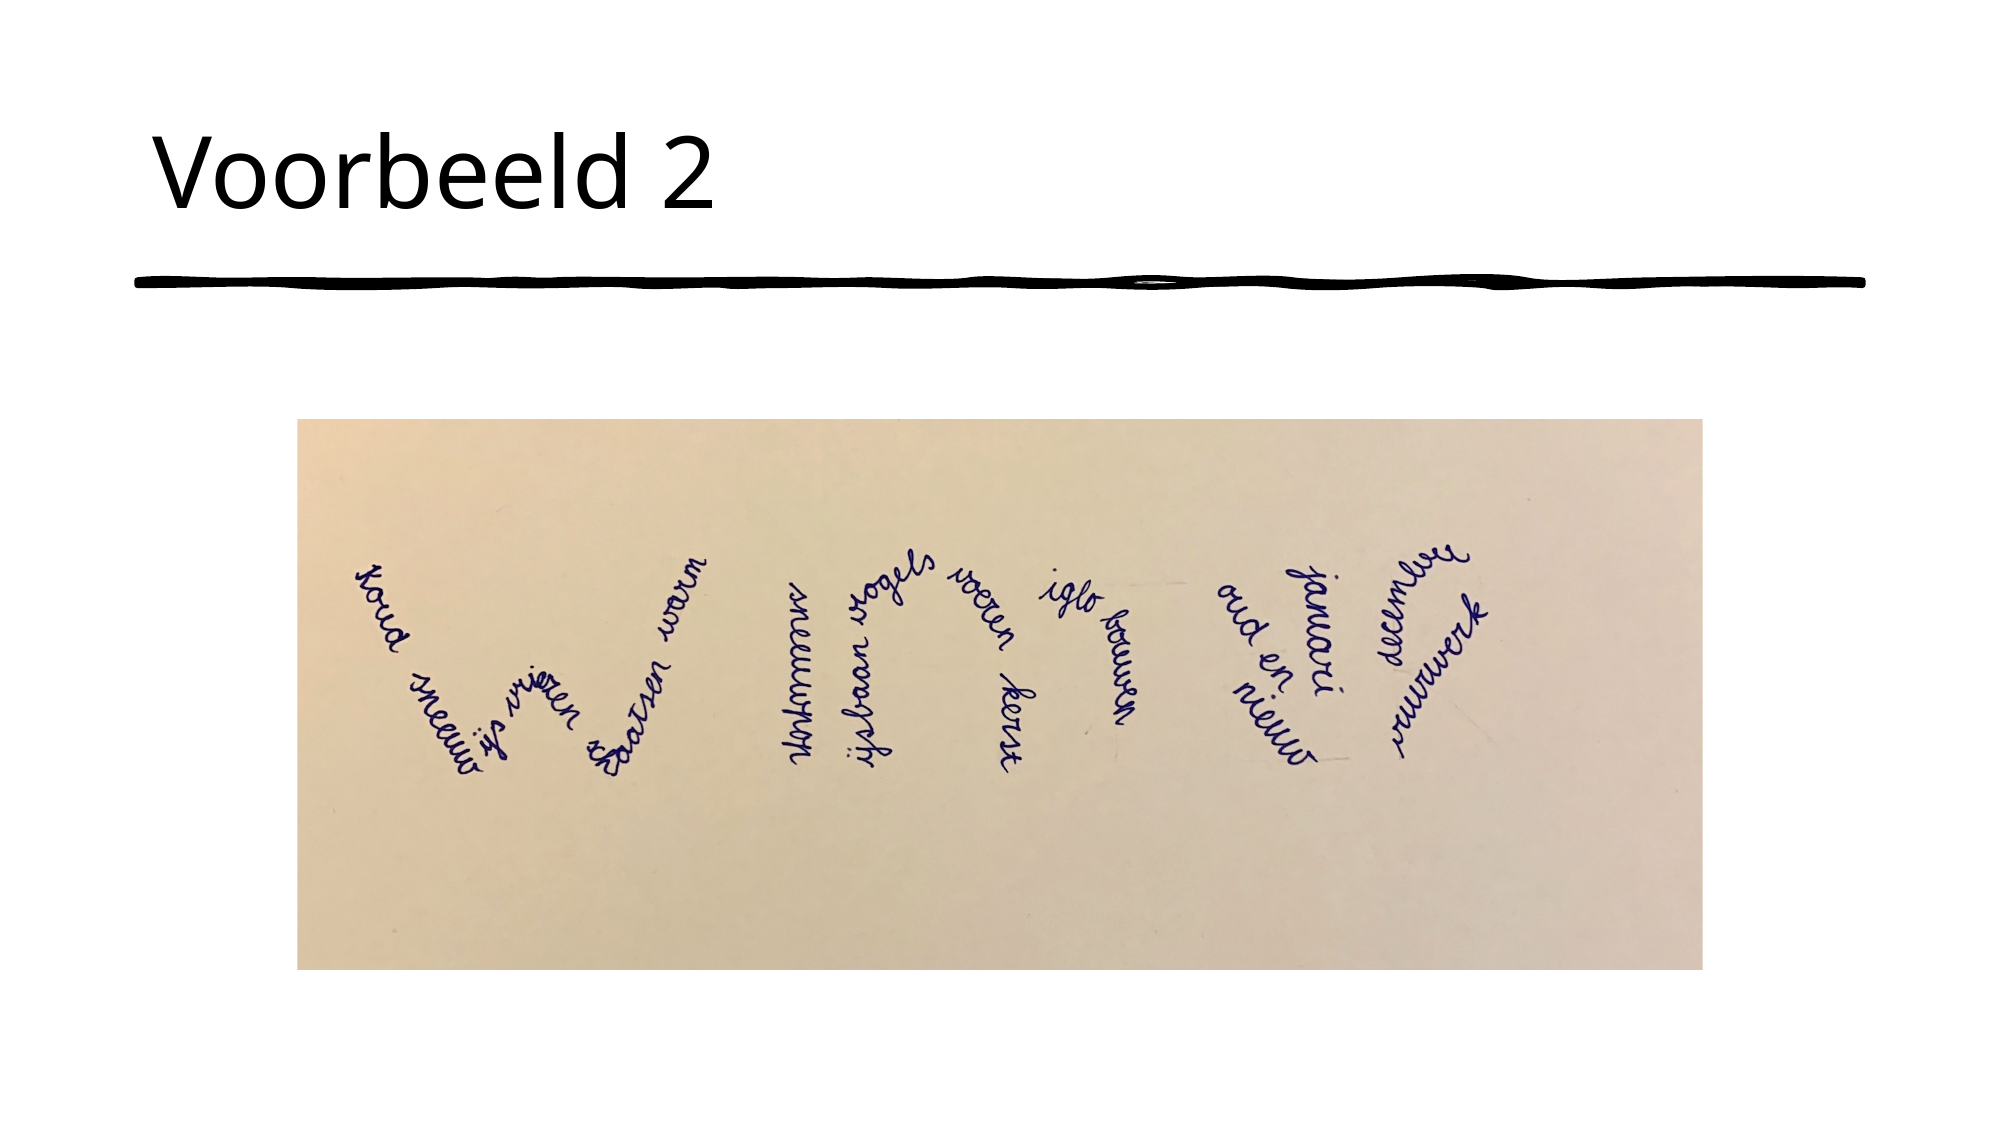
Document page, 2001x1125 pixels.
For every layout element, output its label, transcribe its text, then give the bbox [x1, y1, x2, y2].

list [297, 419, 1703, 970]
title Voorbeeld 2 [137, 59, 1863, 278]
